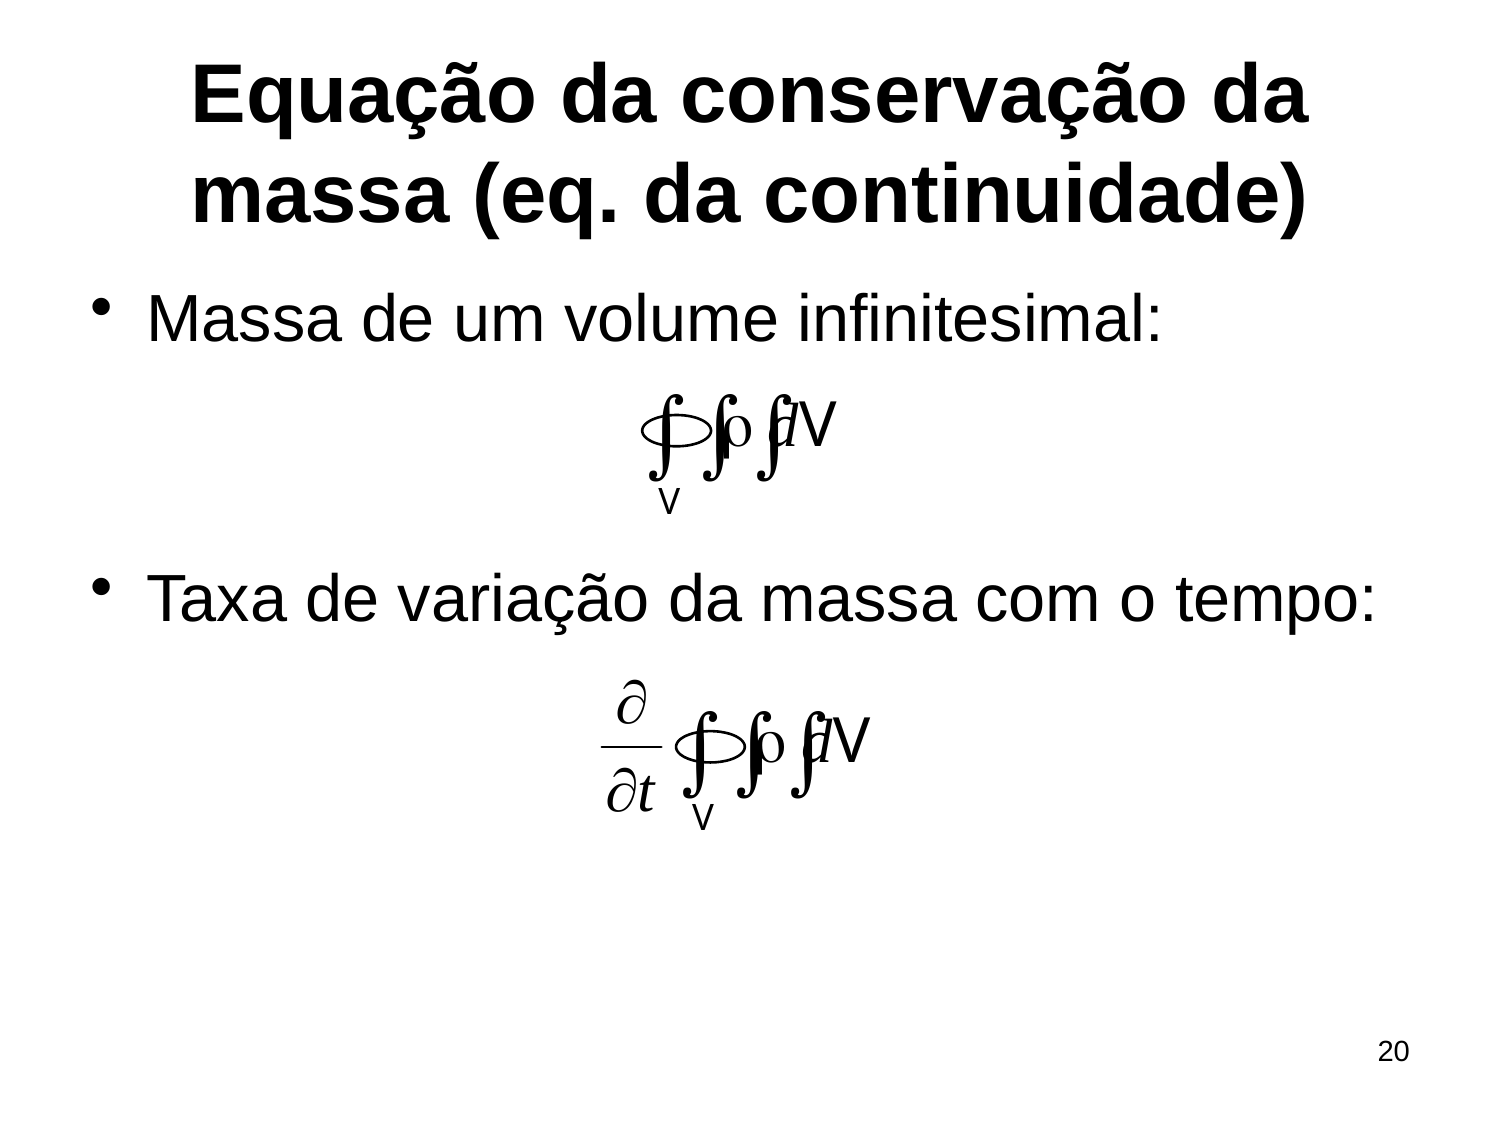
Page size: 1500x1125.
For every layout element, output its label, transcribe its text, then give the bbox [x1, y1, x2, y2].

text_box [591, 663, 900, 847]
list Massa de um volume infinitesimal: Taxa de variação da massa com o tempo: [74, 266, 1426, 1010]
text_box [628, 373, 864, 531]
slide_number 20 [1074, 1024, 1426, 1103]
title Equação da conservação da massa (eq. da continuidade) [74, 44, 1426, 233]
